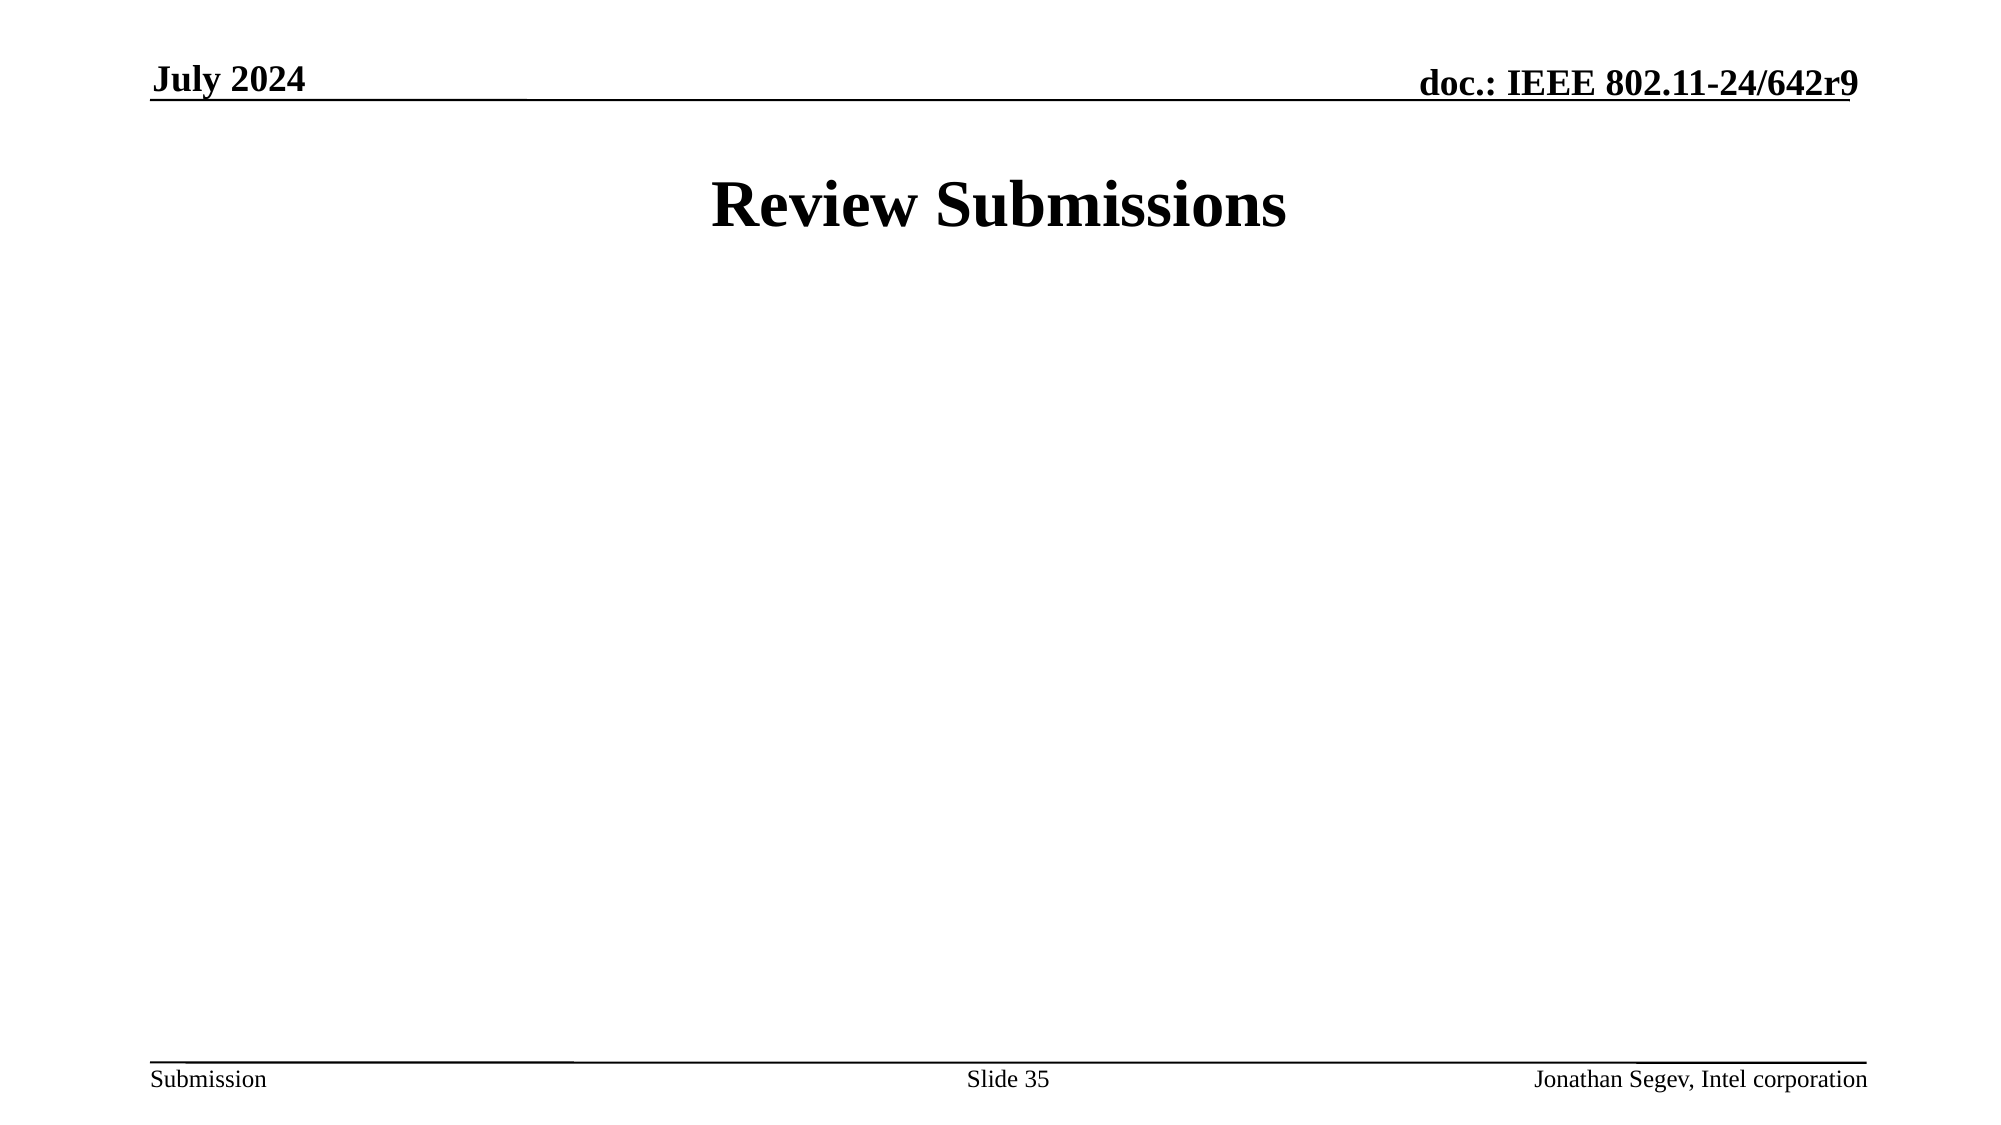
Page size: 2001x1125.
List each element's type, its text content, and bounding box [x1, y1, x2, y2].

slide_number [152, 54, 563, 100]
title Review Submissions [149, 112, 1850, 288]
footer Jonathan Segev, Intel corporation [1171, 1061, 1869, 1093]
slide_number Slide 35 [950, 1061, 1067, 1123]
